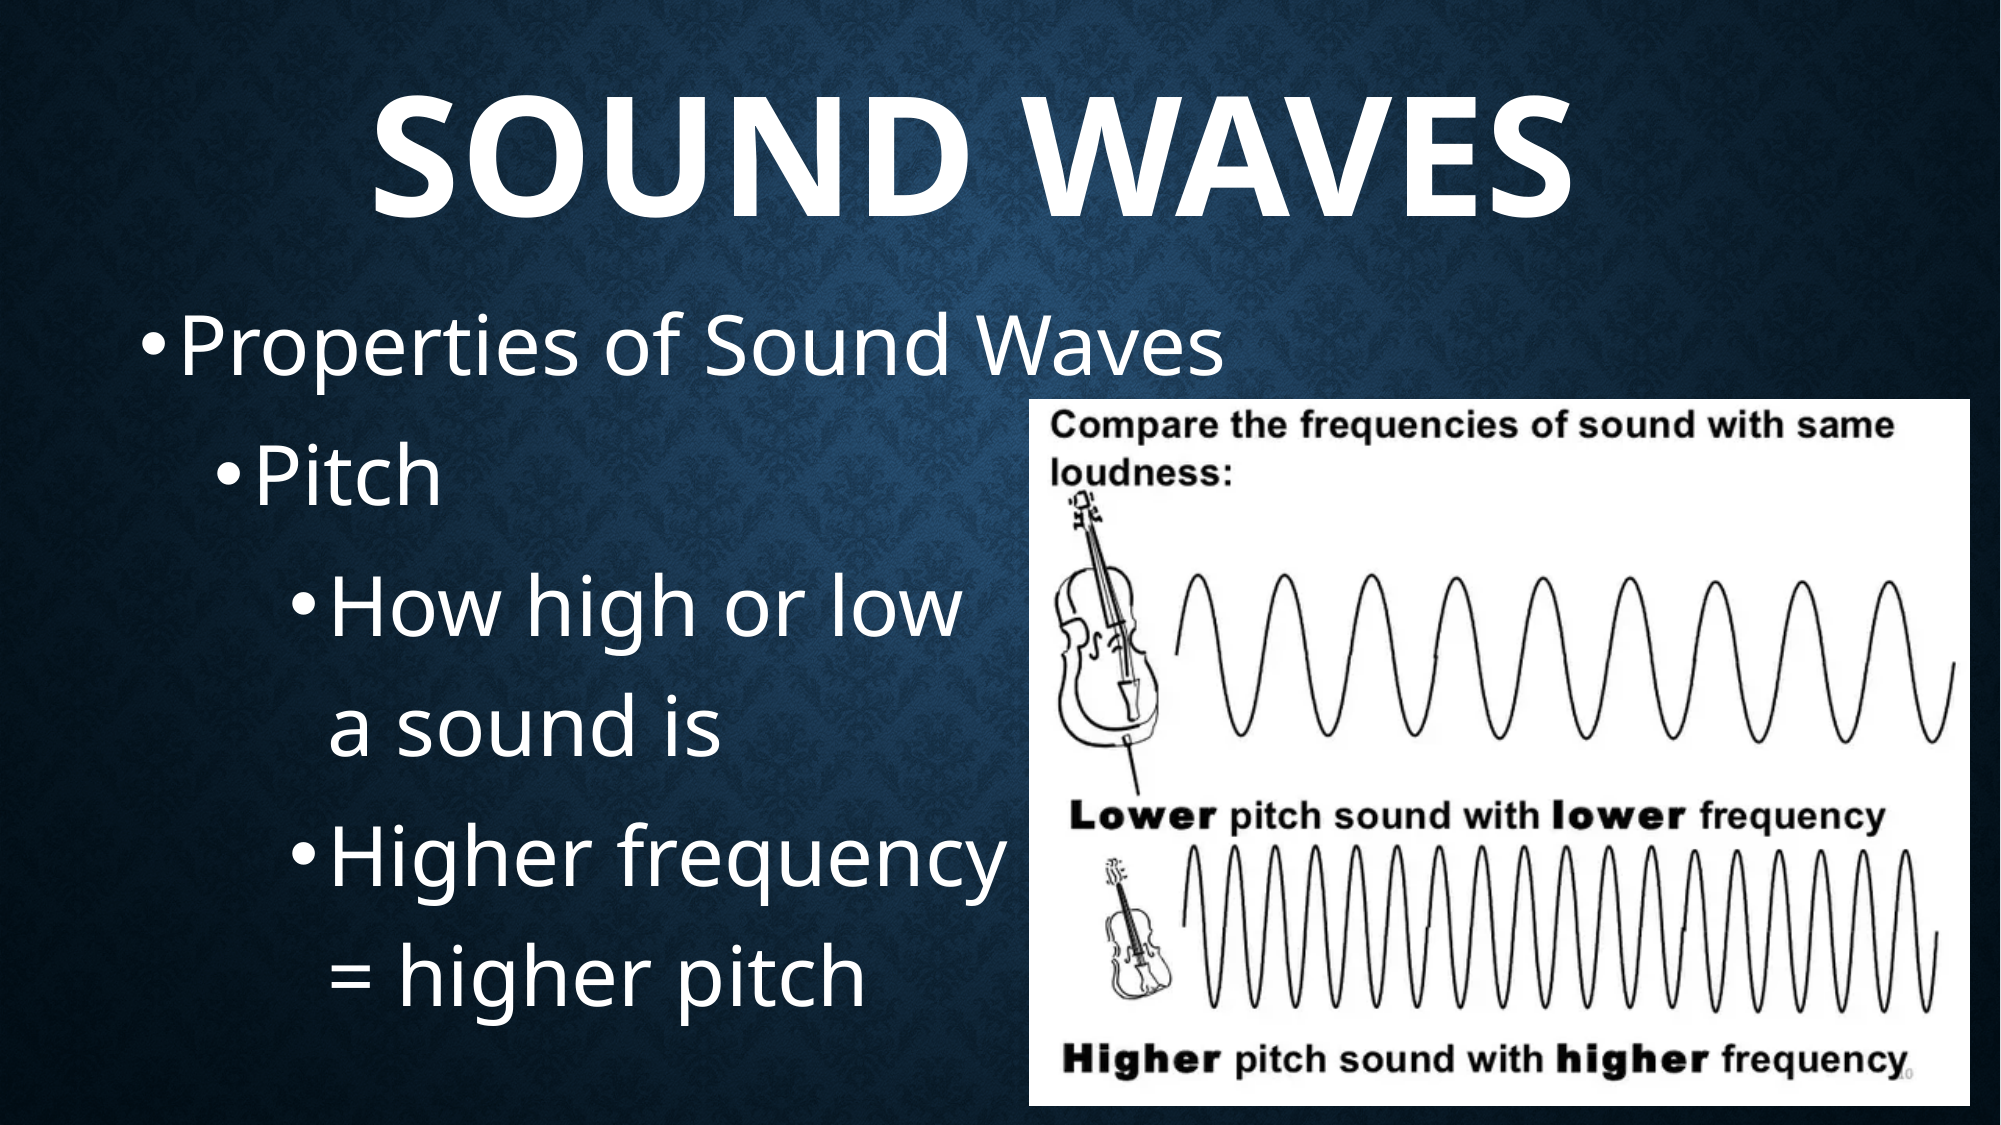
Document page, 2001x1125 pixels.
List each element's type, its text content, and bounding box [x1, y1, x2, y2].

title Sound Waves [124, 53, 1823, 272]
picture [1028, 398, 1971, 1106]
list Properties of Sound Waves Pitch How high or low a sound is Higher frequency = higher pitch [124, 264, 1381, 1045]
